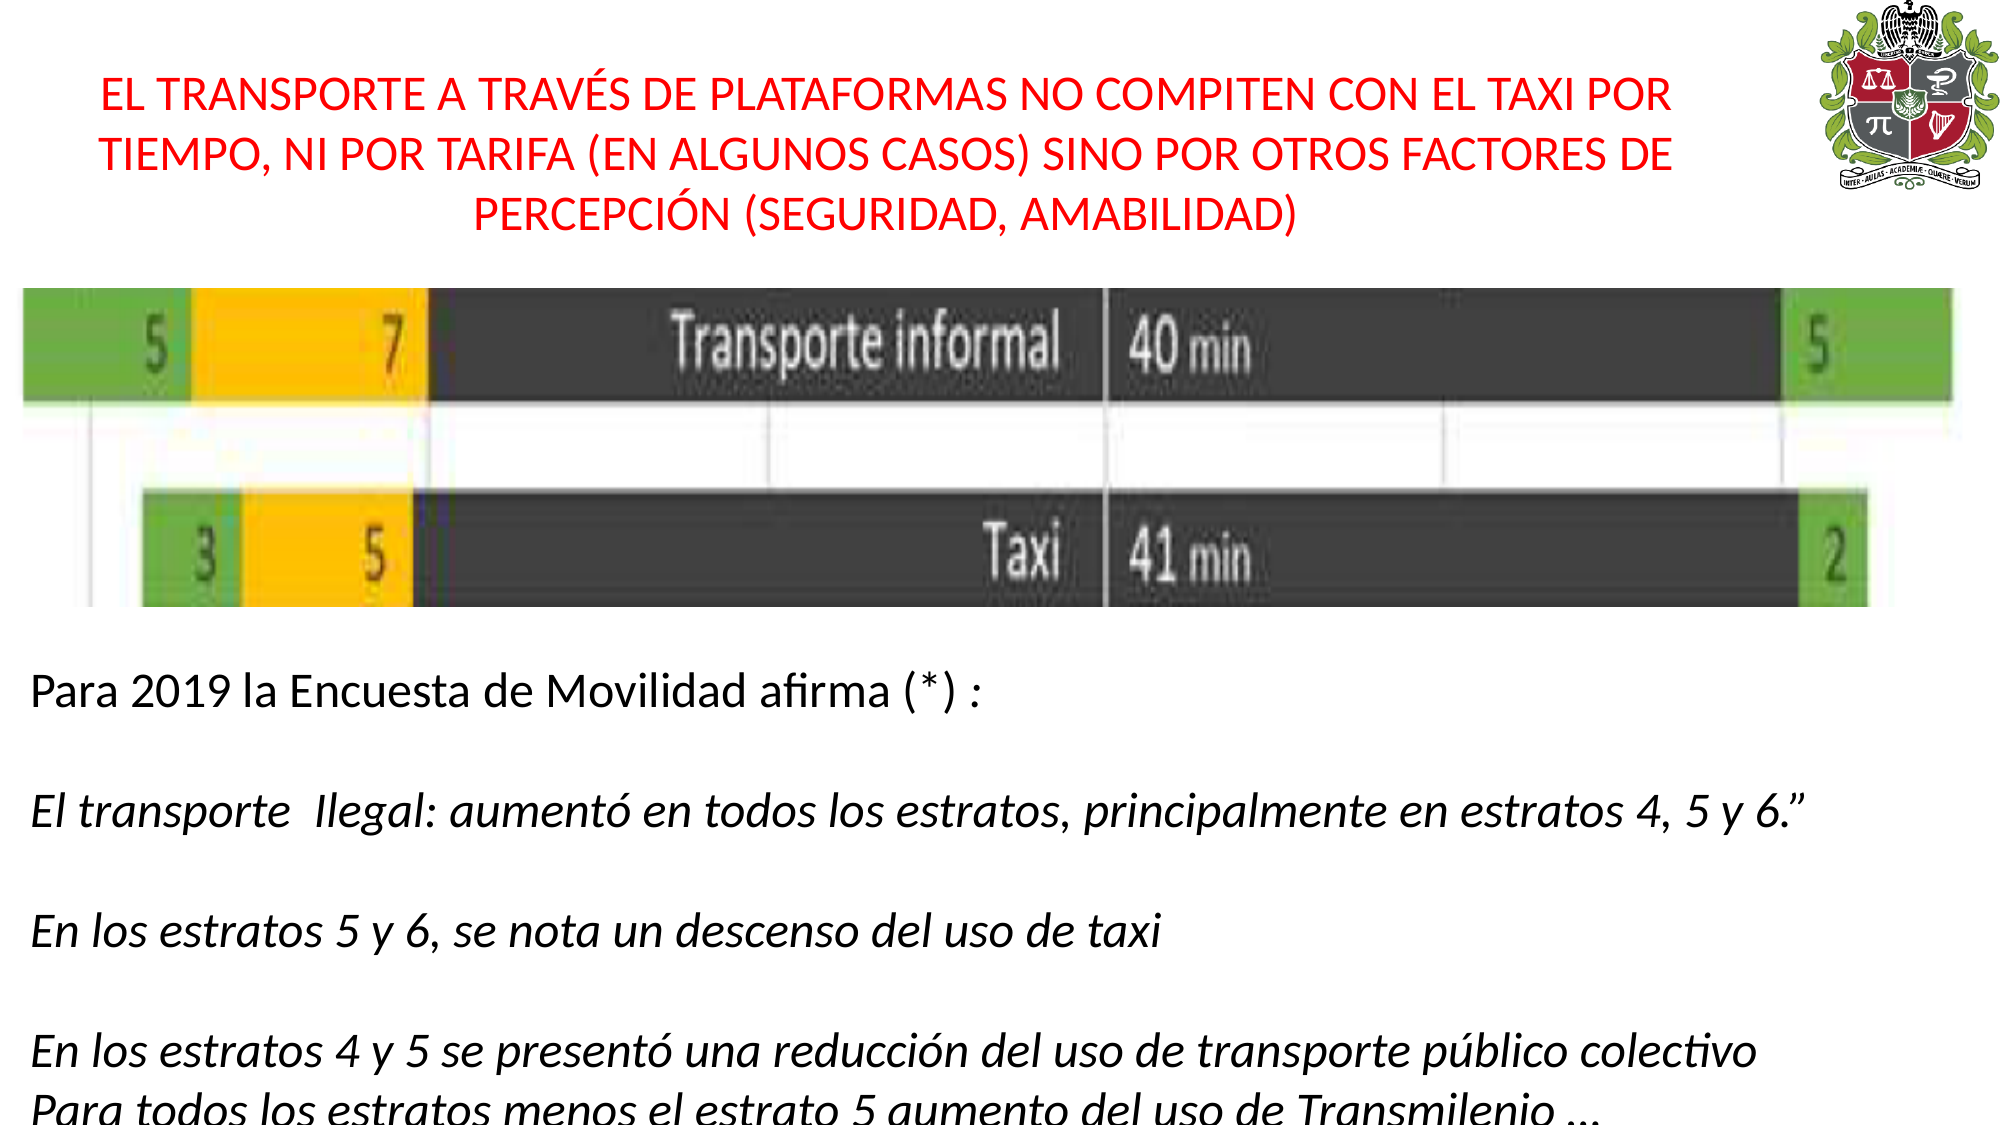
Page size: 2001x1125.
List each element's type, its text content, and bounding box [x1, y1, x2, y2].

picture [1818, 0, 2000, 190]
text_box Para 2019 la Encuesta de Movilidad afirma (*) : El transporte Ilegal: aumentó en todos los estratos, principalmente en estratos 4, 5 y 6.” En los estratos 5 y 6, se nota un descenso del uso de taxi En los estratos 4 y 5 se presentó una reducción del uso de trans­porte público colectivo Para todos los estratos menos el estrato 5 aumento del uso de Transmilenio … Se creo un mercado nuevo y los taxis conservaron su mercado tradicional. Es un mercado diferente al de los taxis tradicionales. (*) En 2019 hay más viajes diarios que con respecto a 2015 Fuente : Secretaria de movilidad de Bogotá [15, 649, 1922, 1125]
picture [15, 288, 1963, 607]
text_box EL TRANSPORTE A TRAVÉS DE PLATAFORMAS NO COMPITEN CON EL TAXI POR TIEMPO, NI POR TARIFA (EN ALGUNOS CASOS) SINO POR OTROS FACTORES DE PERCEPCIÓN (SEGURIDAD, AMABILIDAD) [52, 52, 1721, 288]
